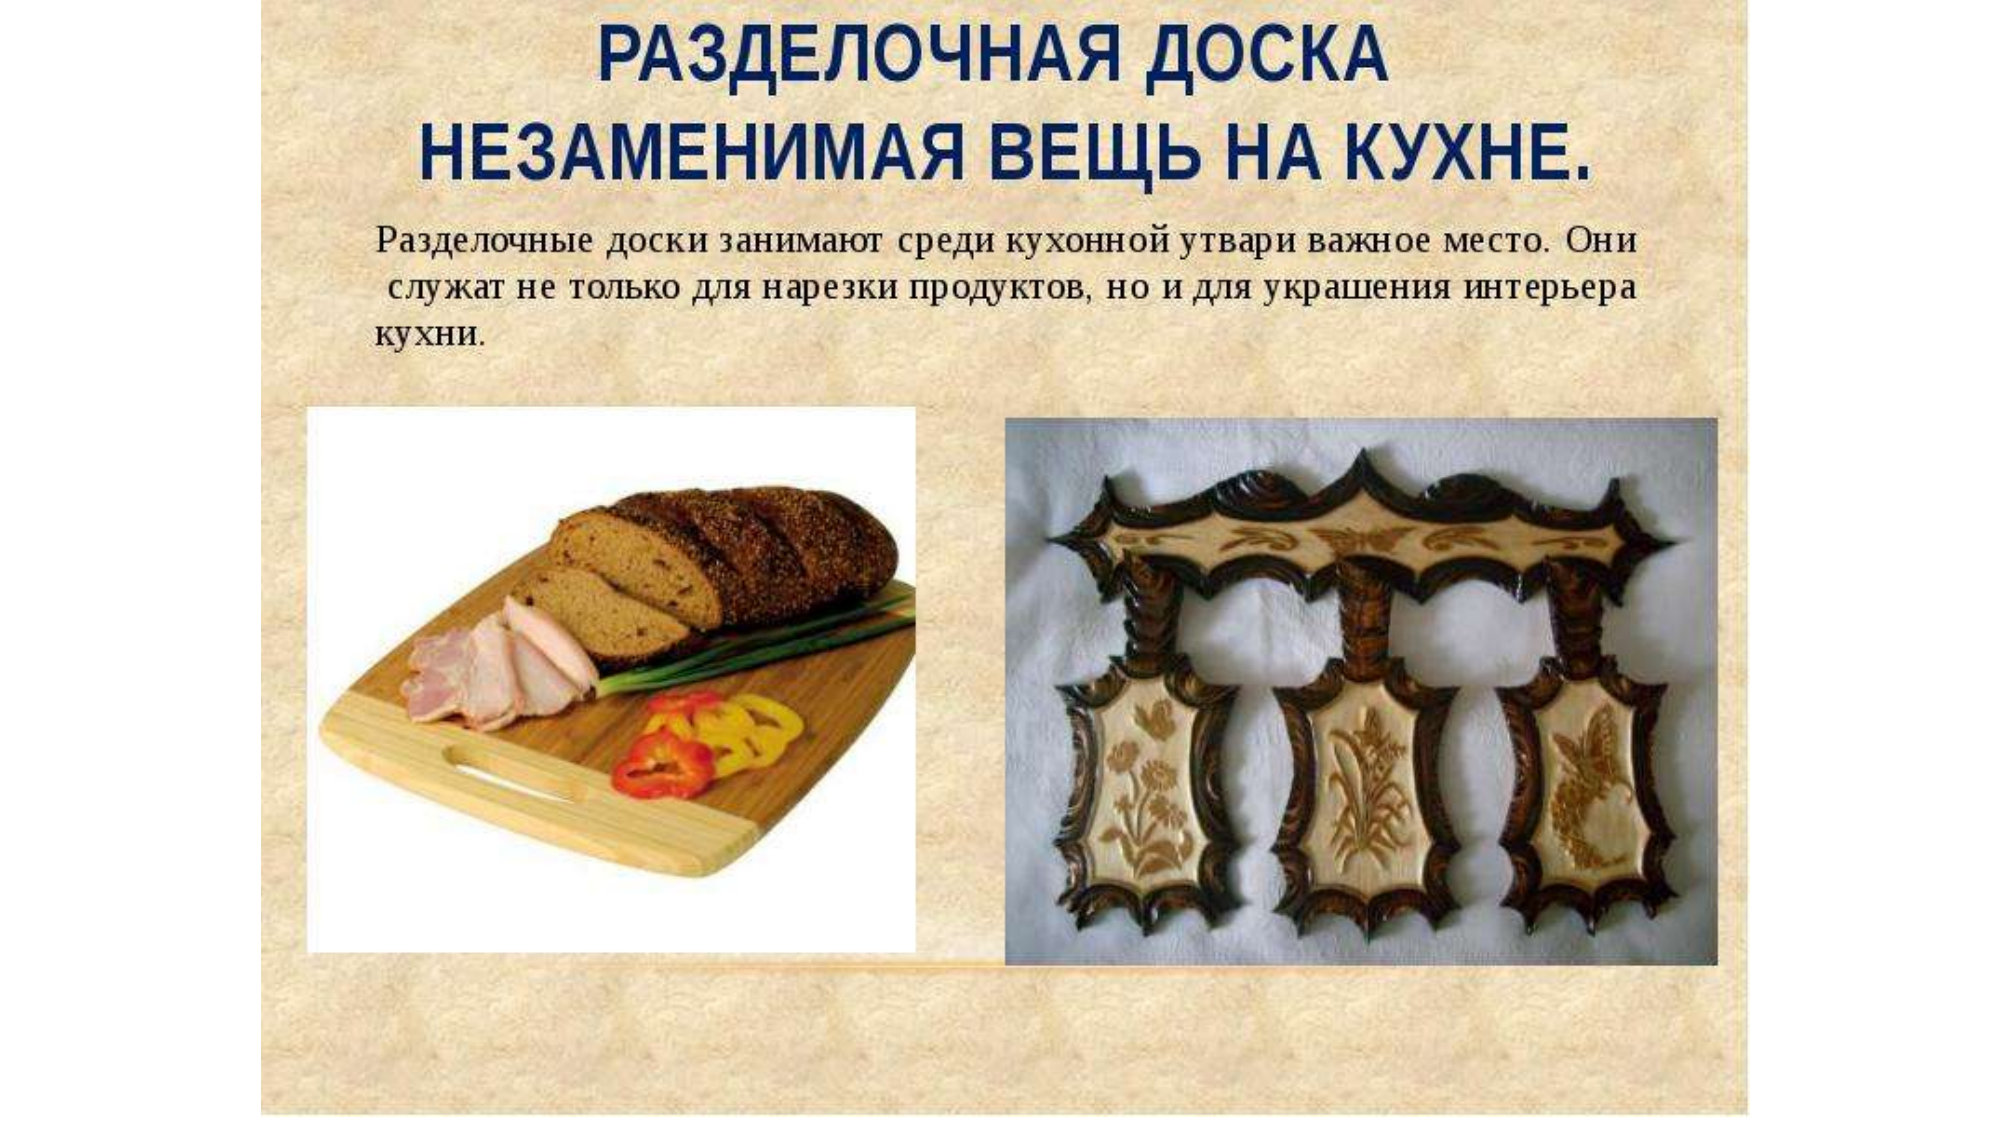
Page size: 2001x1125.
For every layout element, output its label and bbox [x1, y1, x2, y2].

picture [261, 0, 1750, 1117]
